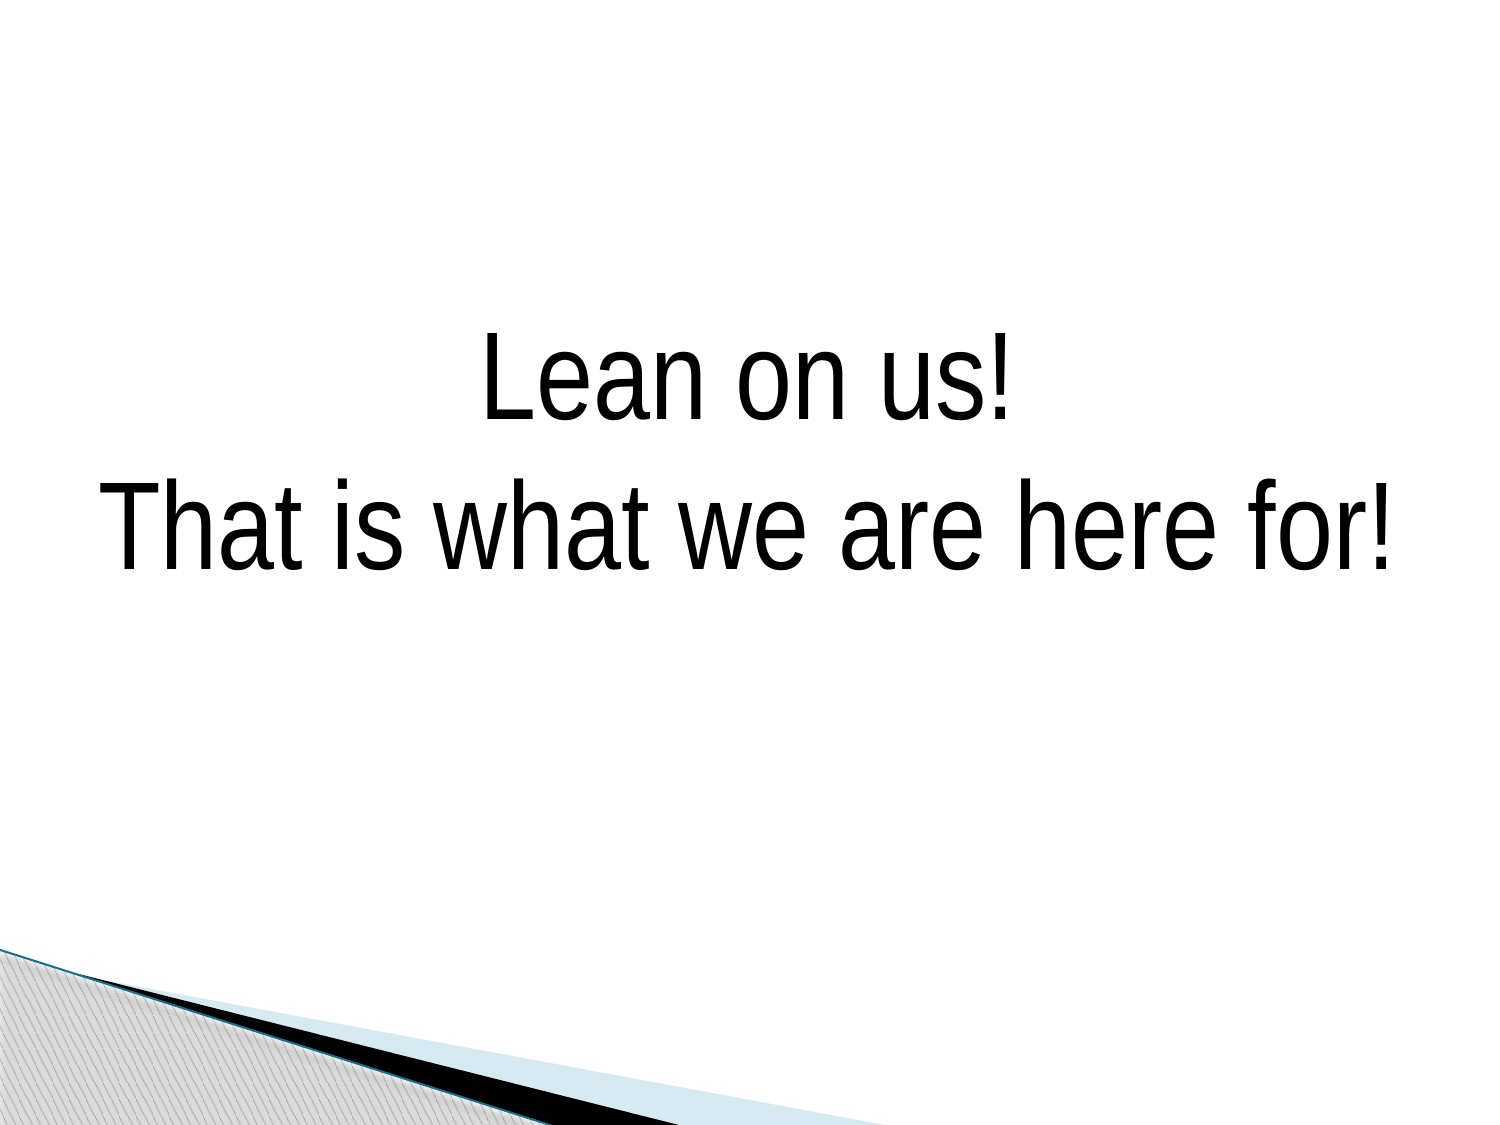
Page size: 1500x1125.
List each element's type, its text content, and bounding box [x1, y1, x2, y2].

text_box Lean on us! That is what we are here for! [83, 287, 1412, 603]
